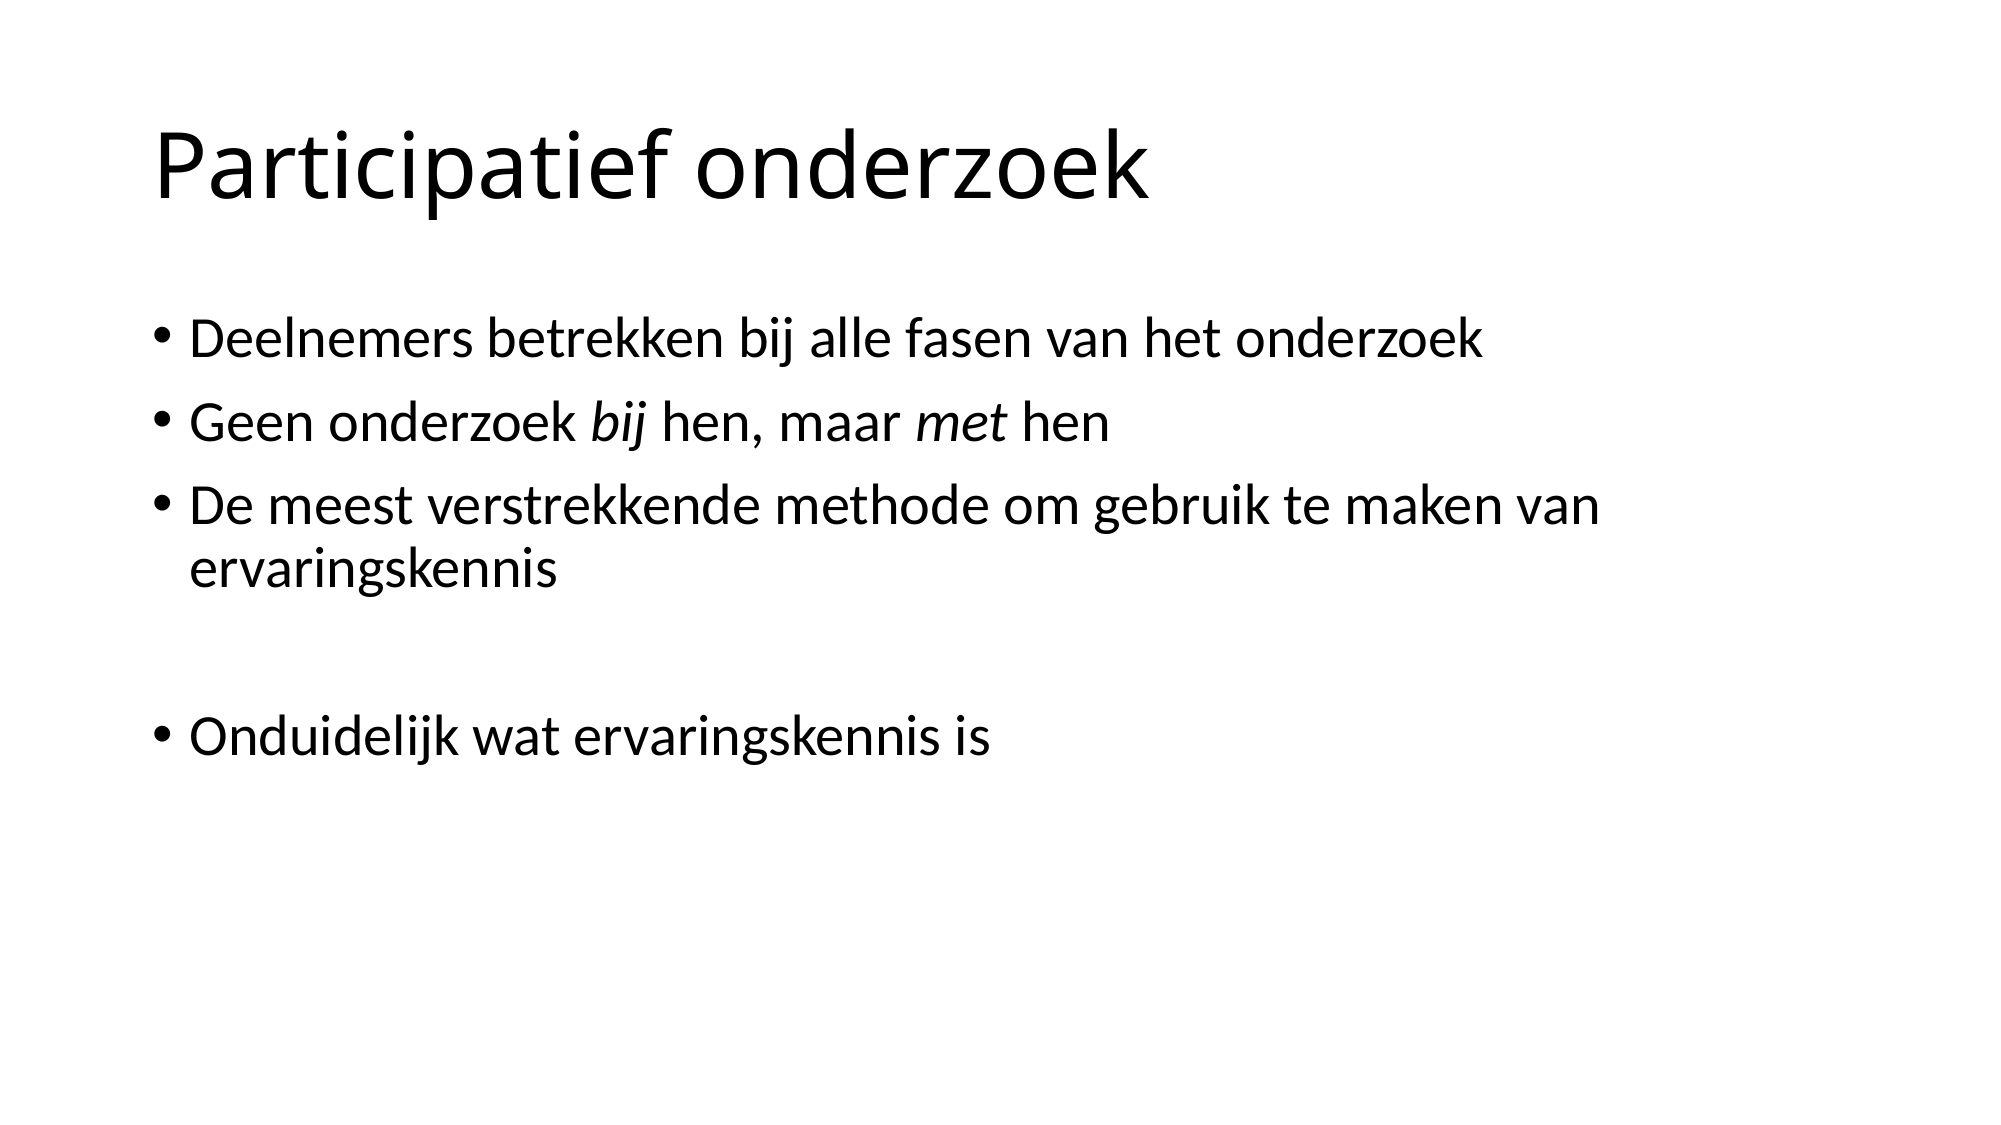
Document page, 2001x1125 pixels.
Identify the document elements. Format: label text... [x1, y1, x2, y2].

title Participatief onderzoek [137, 59, 1863, 278]
list Deelnemers betrekken bij alle fasen van het onderzoek Geen onderzoek bij hen, maar met hen De meest verstrekkende methode om gebruik te maken van ervaringskennis Onduidelijk wat ervaringskennis is [137, 299, 1863, 1014]
